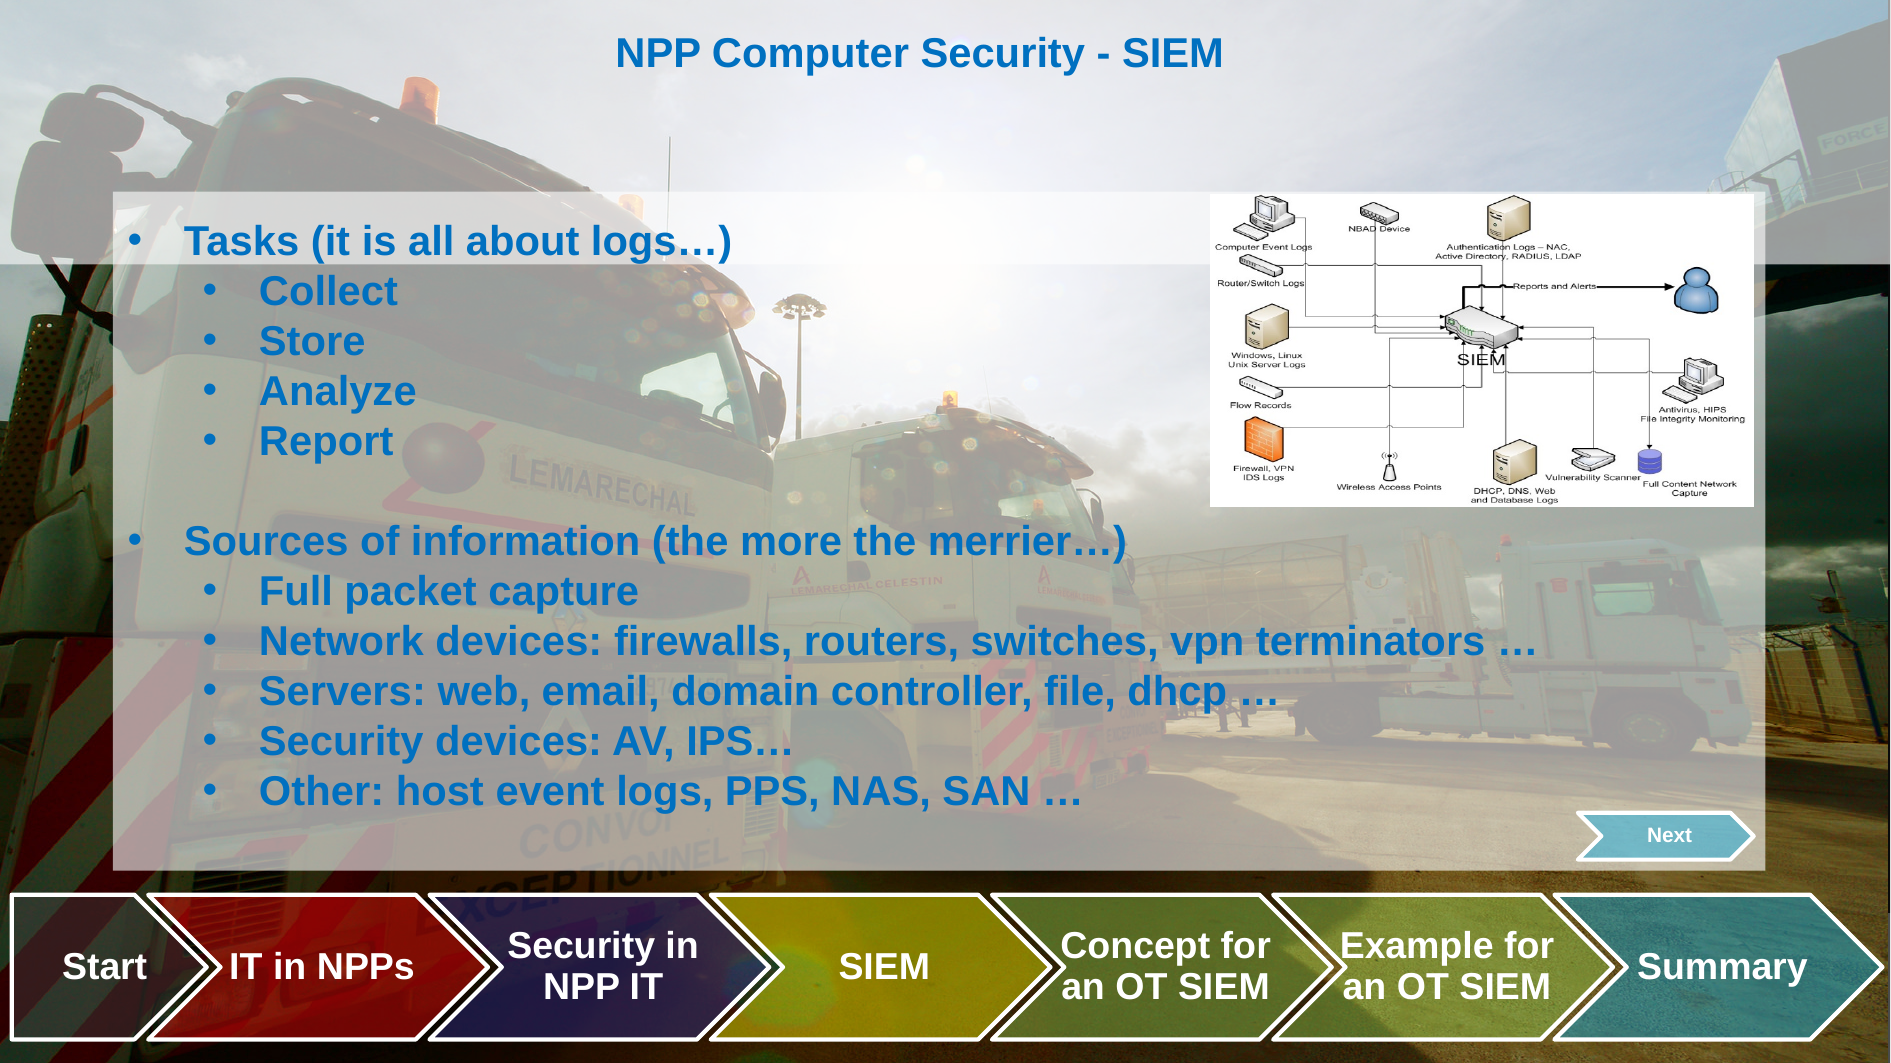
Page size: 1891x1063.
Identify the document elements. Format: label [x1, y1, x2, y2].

text_box [0, 894, 1883, 1040]
text_box [1577, 812, 1754, 860]
picture [0, 0, 1891, 1063]
